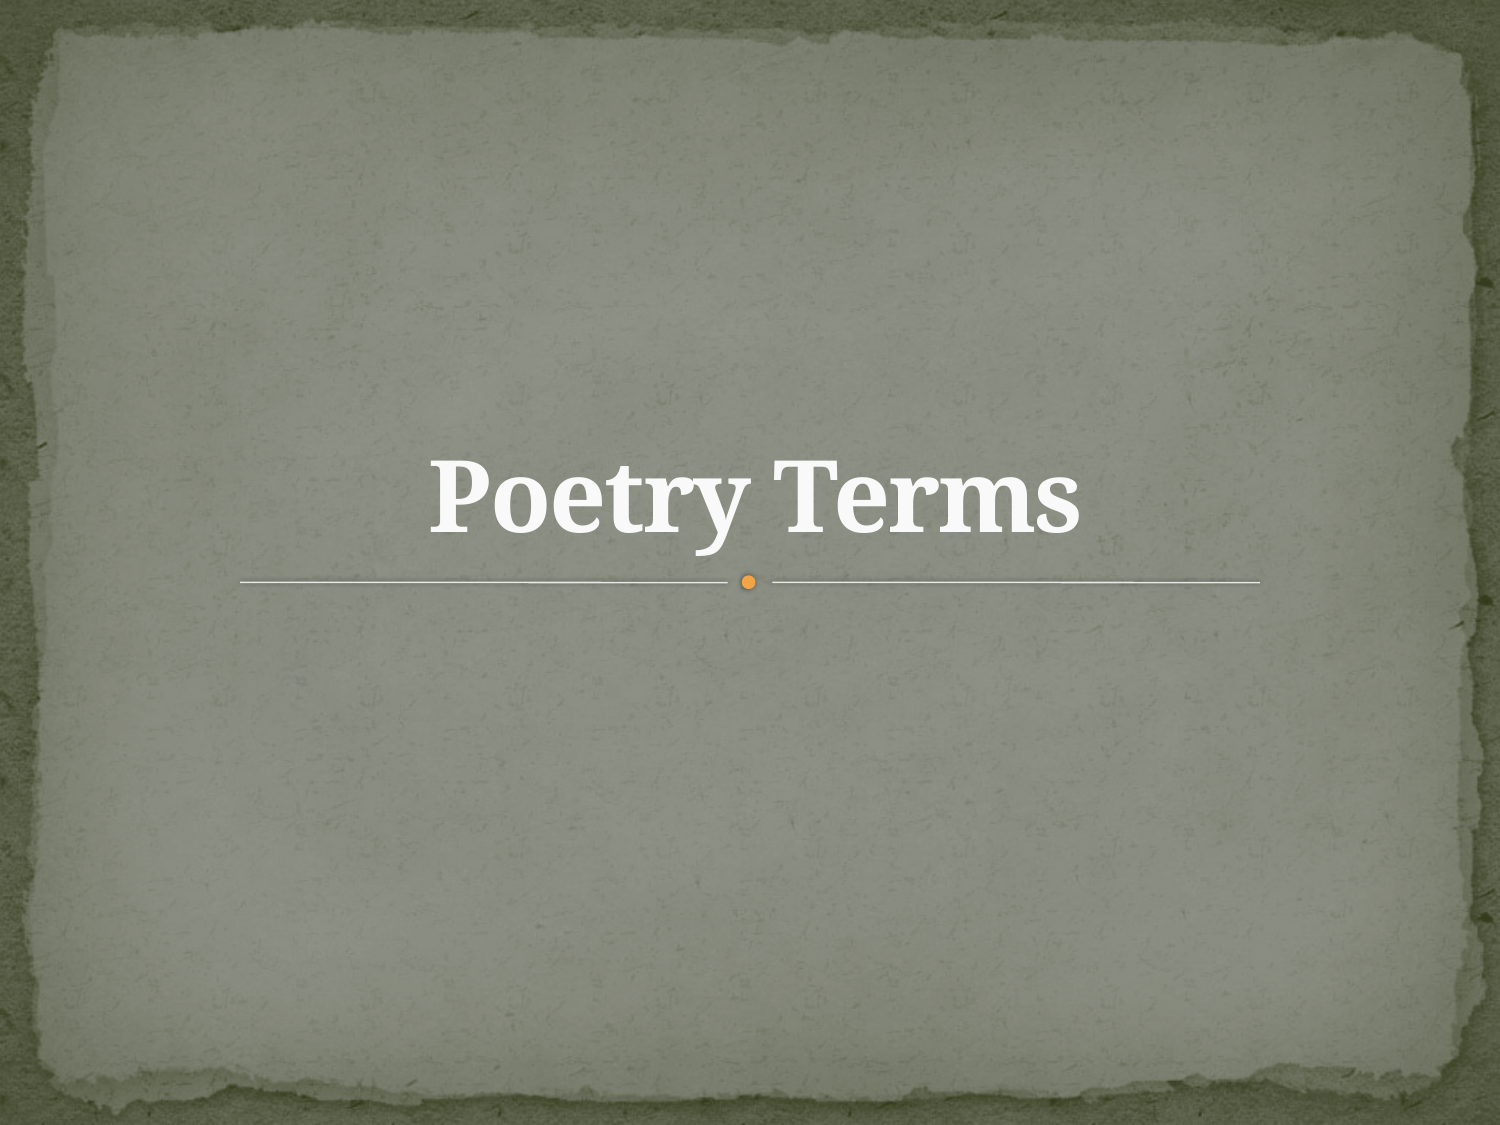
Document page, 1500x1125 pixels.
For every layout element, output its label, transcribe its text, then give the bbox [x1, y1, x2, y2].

title Poetry Terms [74, 235, 1438, 561]
